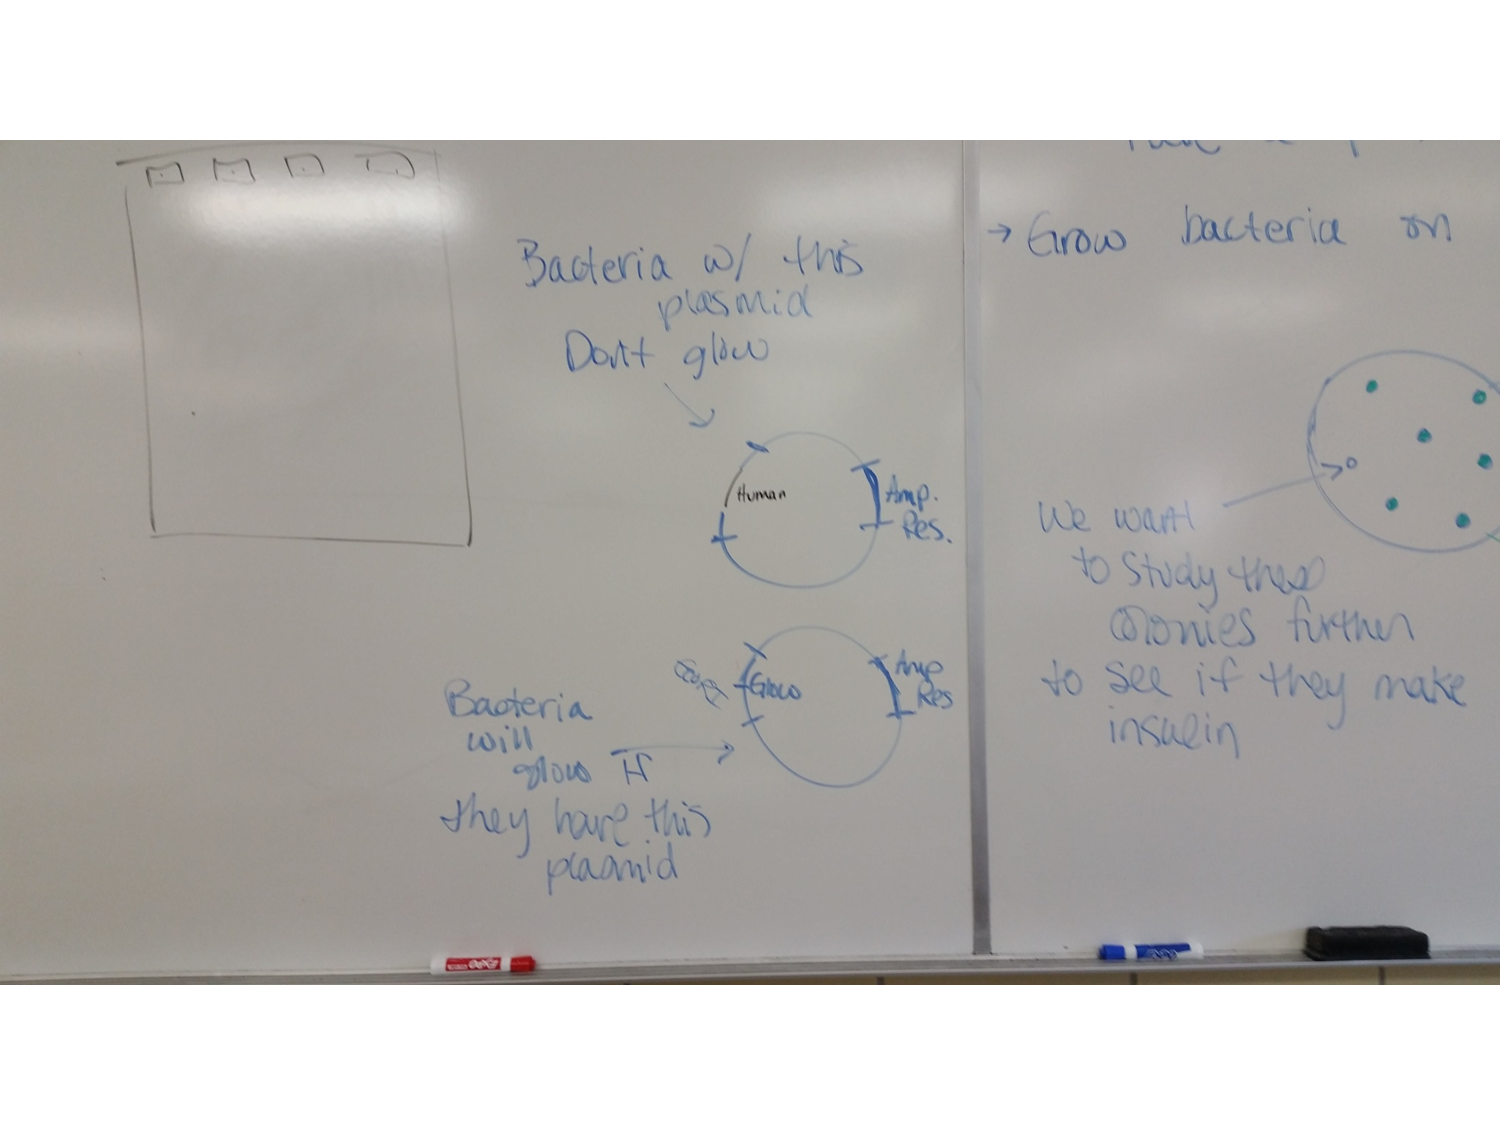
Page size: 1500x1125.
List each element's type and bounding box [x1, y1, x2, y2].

picture [0, 140, 1500, 985]
